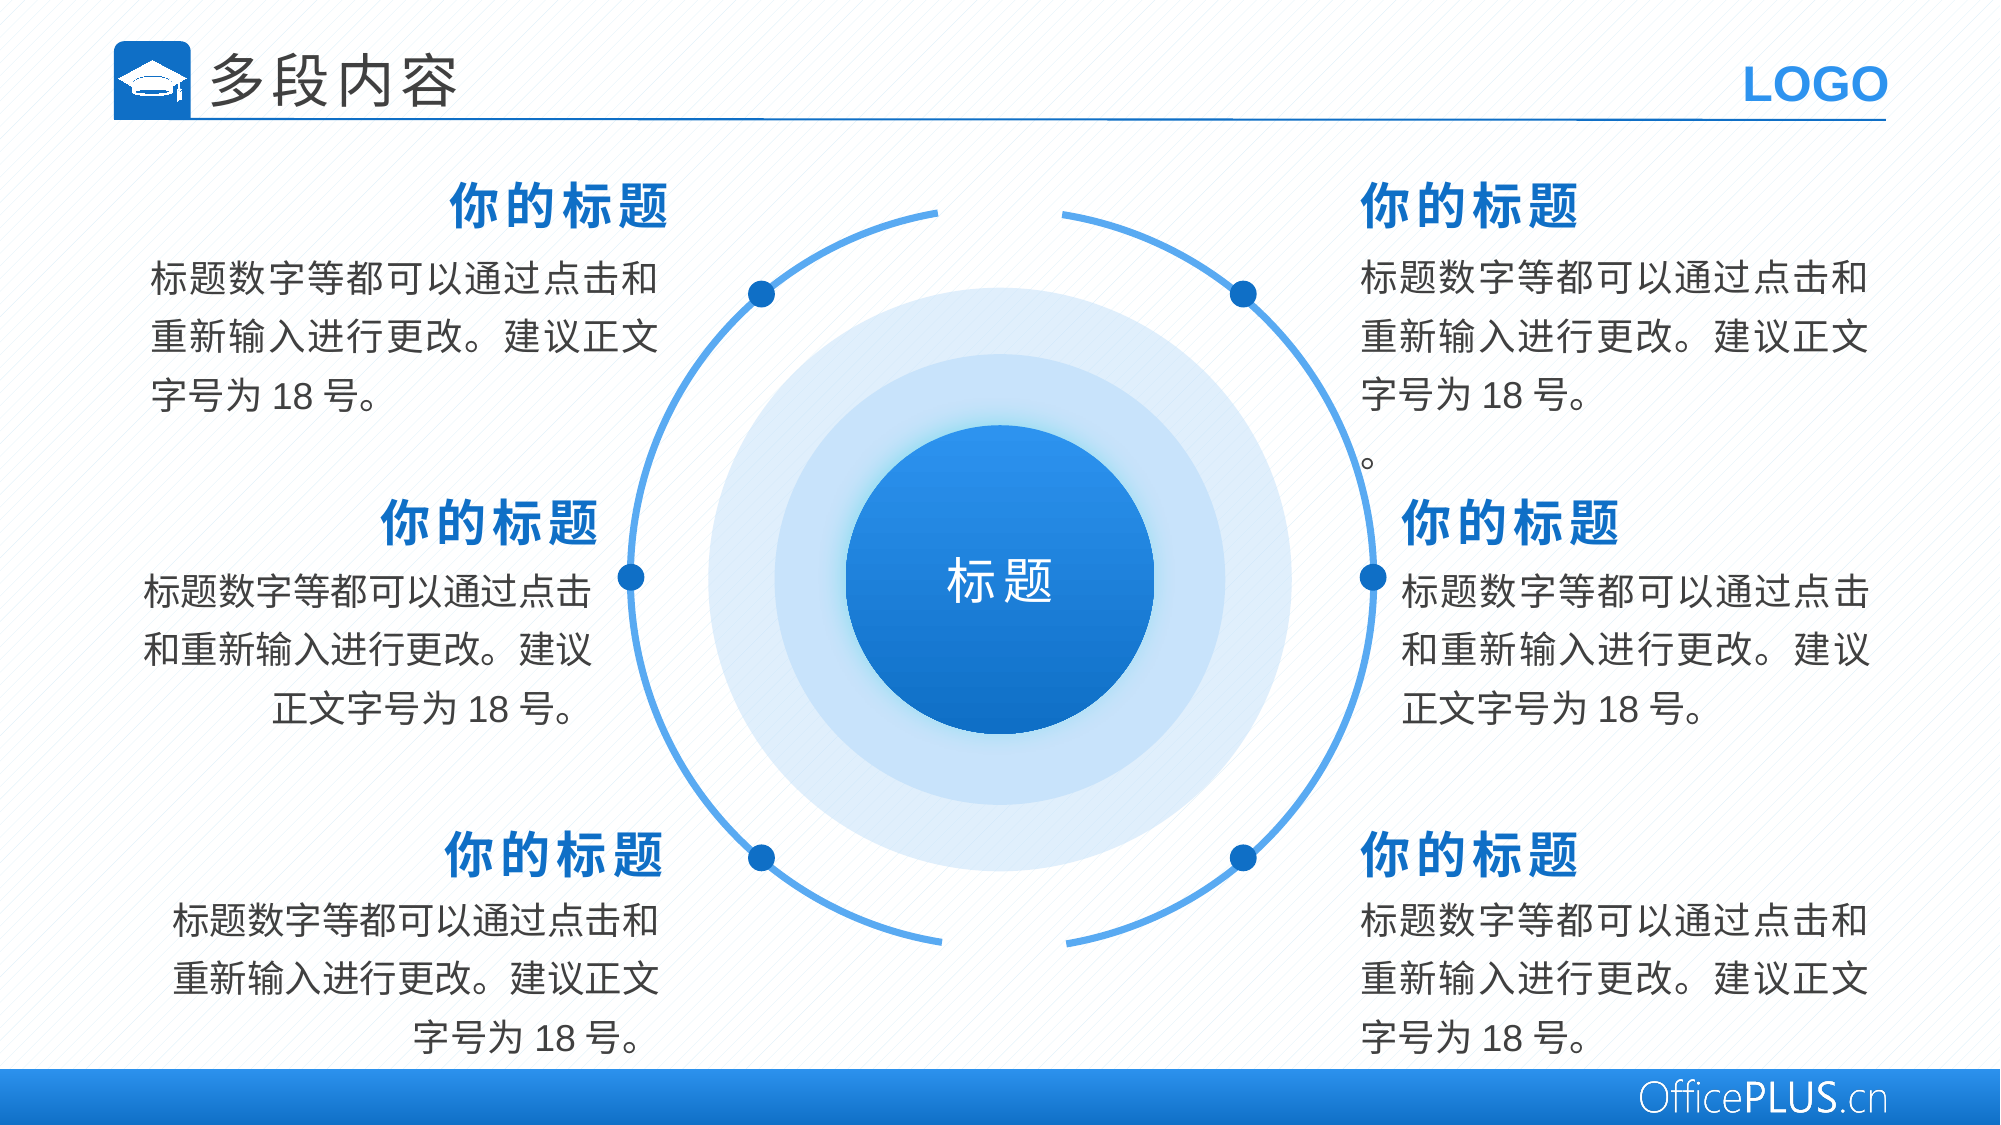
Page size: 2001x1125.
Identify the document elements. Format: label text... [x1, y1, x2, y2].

text_box [1358, 562, 1386, 592]
text_box [675, 300, 755, 412]
text_box [1248, 302, 1345, 449]
text_box [770, 208, 940, 290]
text_box [768, 864, 944, 948]
text_box 标题数字等都可以通过点击和重新输入进行更改。建议正文字号为18号。 。 [1345, 233, 1885, 483]
text_box [747, 279, 776, 309]
text_box 你的标题 [1345, 137, 1674, 243]
text_box [1253, 591, 1379, 855]
text_box [1064, 866, 1238, 949]
picture [1640, 1079, 1886, 1113]
text_box [626, 425, 669, 563]
text_box [1356, 483, 1378, 563]
text_box 标题 [844, 424, 1156, 735]
text_box [773, 353, 1227, 806]
text_box 标题数字等都可以通过点击和重新输入进行更改。建议正文字号为18号。 [108, 547, 608, 738]
text_box 标题数字等都可以通过点击和重新输入进行更改。建议正文字号为18号。 [1386, 547, 1886, 738]
text_box [747, 843, 776, 873]
text_box [616, 562, 646, 592]
text_box 标题数字等都可以通过点击和重新输入进行更改。建议正文字号为18号。 [135, 234, 675, 425]
list 多段内容 [192, 37, 1289, 188]
text_box [1228, 279, 1258, 309]
text_box 标题数字等都可以通过点击和重新输入进行更改。建议正文字号为18号。 [135, 875, 675, 1066]
text_box [626, 592, 753, 854]
text_box 你的标题 [1345, 786, 1674, 891]
text_box 你的标题 [285, 453, 614, 559]
text_box [707, 286, 1293, 873]
text_box 你的标题 [1386, 453, 1715, 559]
text_box 你的标题 [349, 786, 678, 891]
text_box [1060, 209, 1233, 292]
text_box 请输入你的内容。 请输入你的内容。 [836, 415, 1155, 737]
text_box 你的标题 [354, 137, 683, 243]
text_box 标题数字等都可以通过点击和重新输入进行更改。建议正文字号为18号。 [1345, 875, 1885, 1066]
text_box [1228, 843, 1258, 873]
